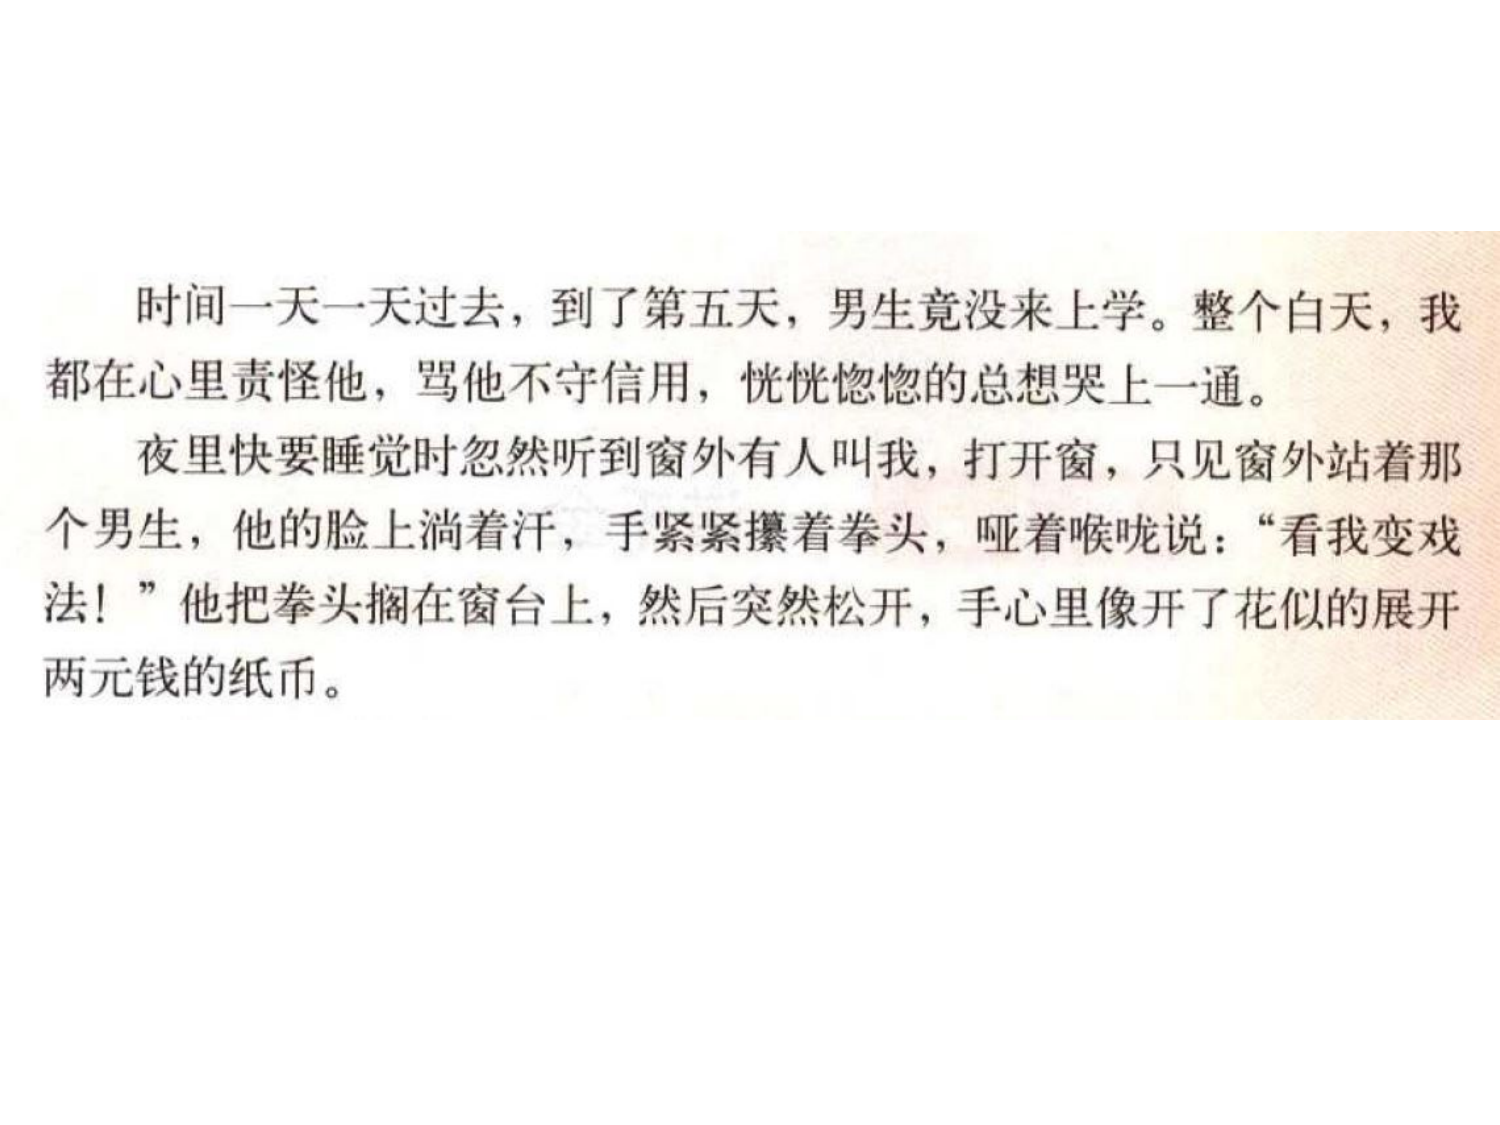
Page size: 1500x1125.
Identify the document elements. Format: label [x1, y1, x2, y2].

picture [0, 231, 1500, 720]
